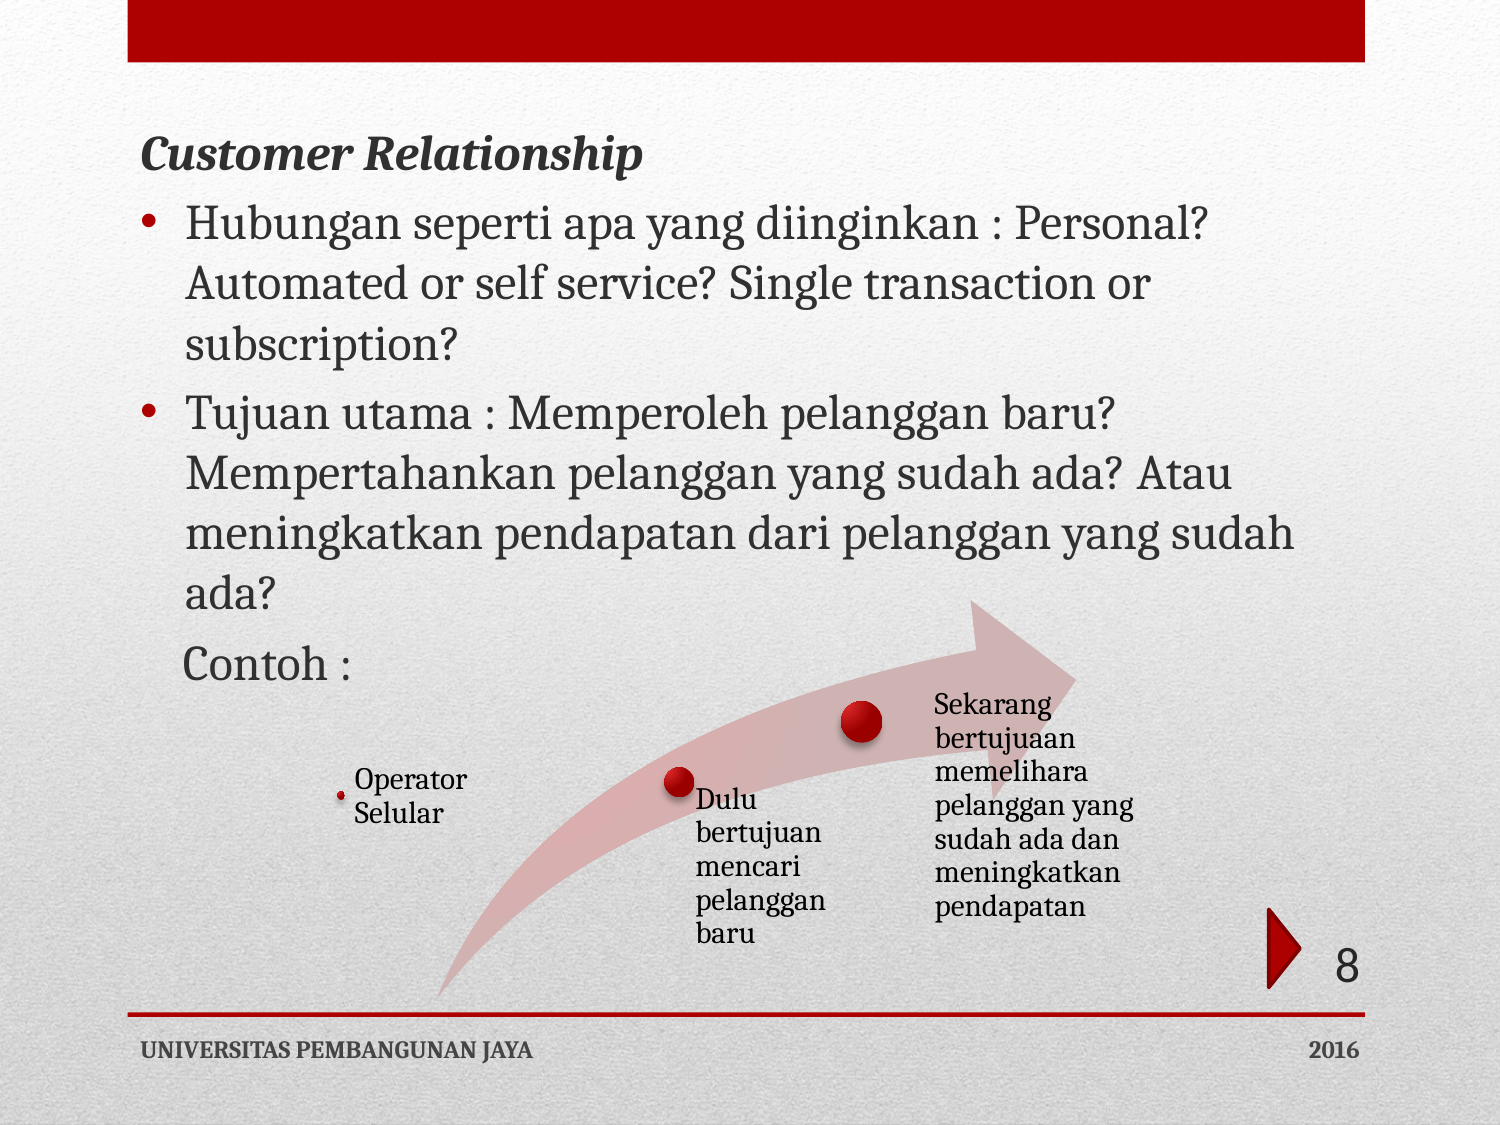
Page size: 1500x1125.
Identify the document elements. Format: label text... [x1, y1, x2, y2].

slide_number 8 [1330, 933, 1375, 993]
footer UNIVERSITAS PEMBANGUNAN JAYA [125, 1018, 925, 1079]
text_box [186, 599, 1326, 1001]
slide_number 2016 [1025, 1018, 1375, 1079]
list Customer Relationship Hubungan seperti apa yang diinginkan : Personal? Automated or self service? Single transaction or subscription? Tujuan utama : Memperoleh pelanggan baru? Mempertahankan pelanggan yang sudah ada? Atau meningkatkan pendapatan dari pelanggan yang sudah ada? Contoh : [125, 112, 1363, 1009]
